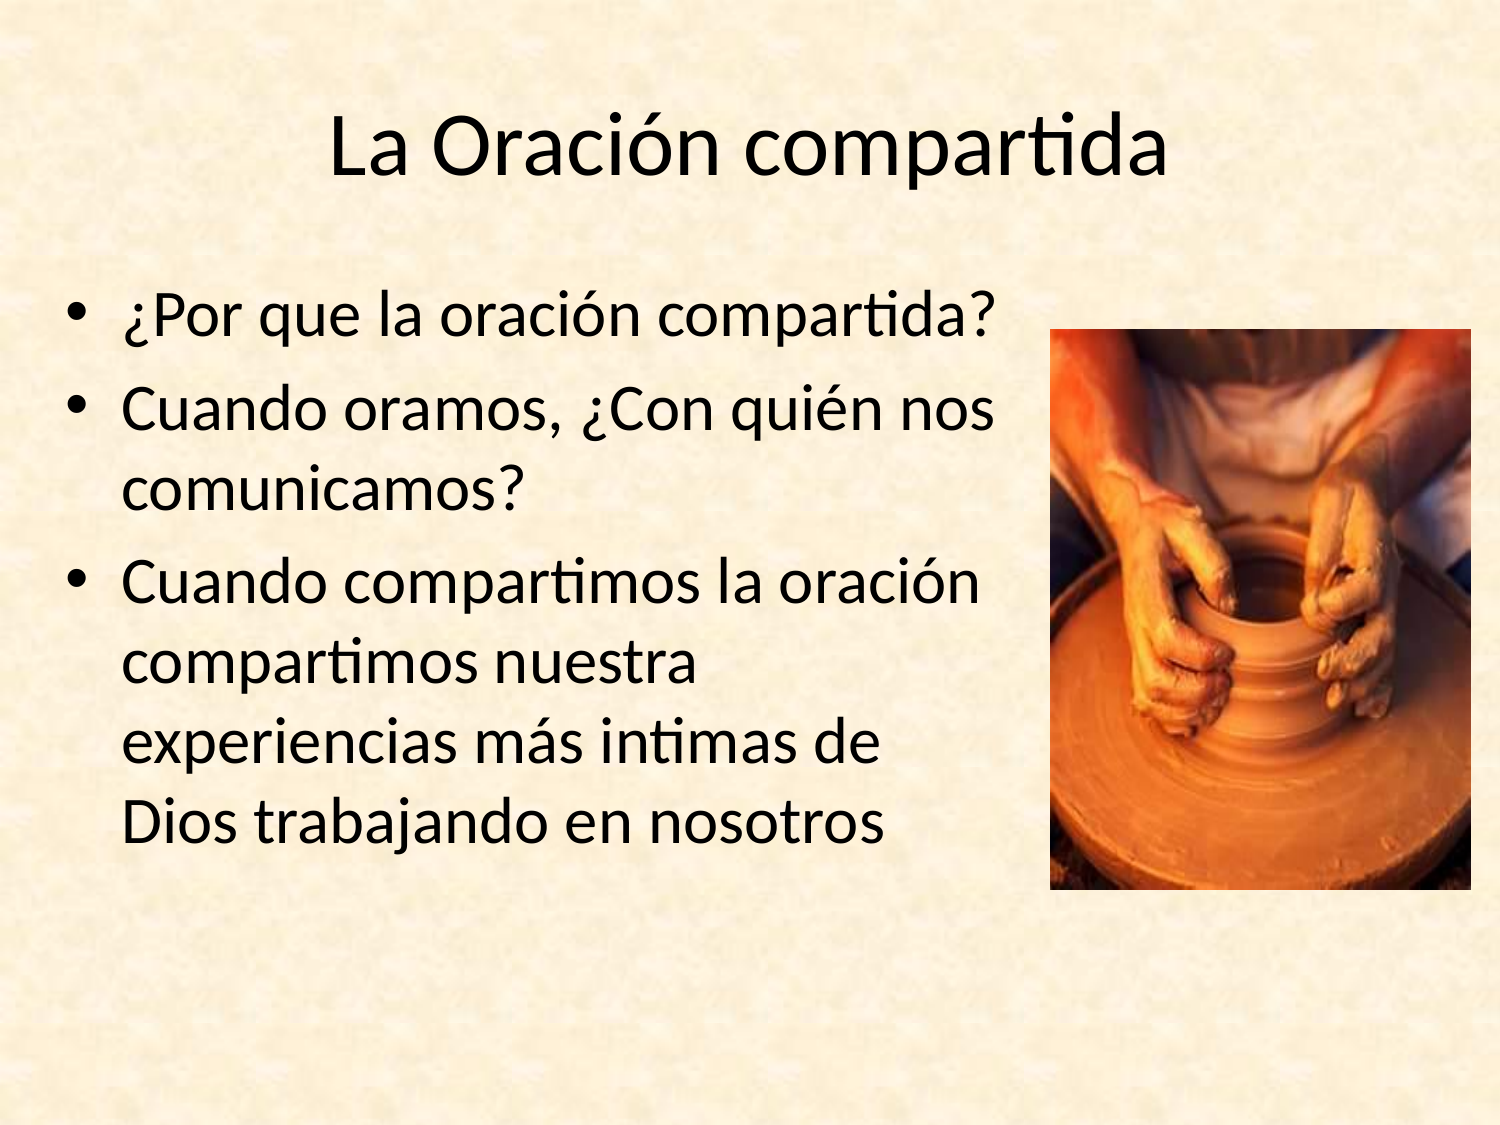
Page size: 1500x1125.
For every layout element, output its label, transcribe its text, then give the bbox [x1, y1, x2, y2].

picture [0, 0, 1500, 1125]
title La Oración compartida [75, 45, 1425, 233]
list ¿Por que la oración compartida? Cuando oramos, ¿Con quién nos comunicamos? Cuando compartimos la oración compartimos nuestra experiencias más intimas de Dios trabajando en nosotros [50, 262, 1025, 1005]
